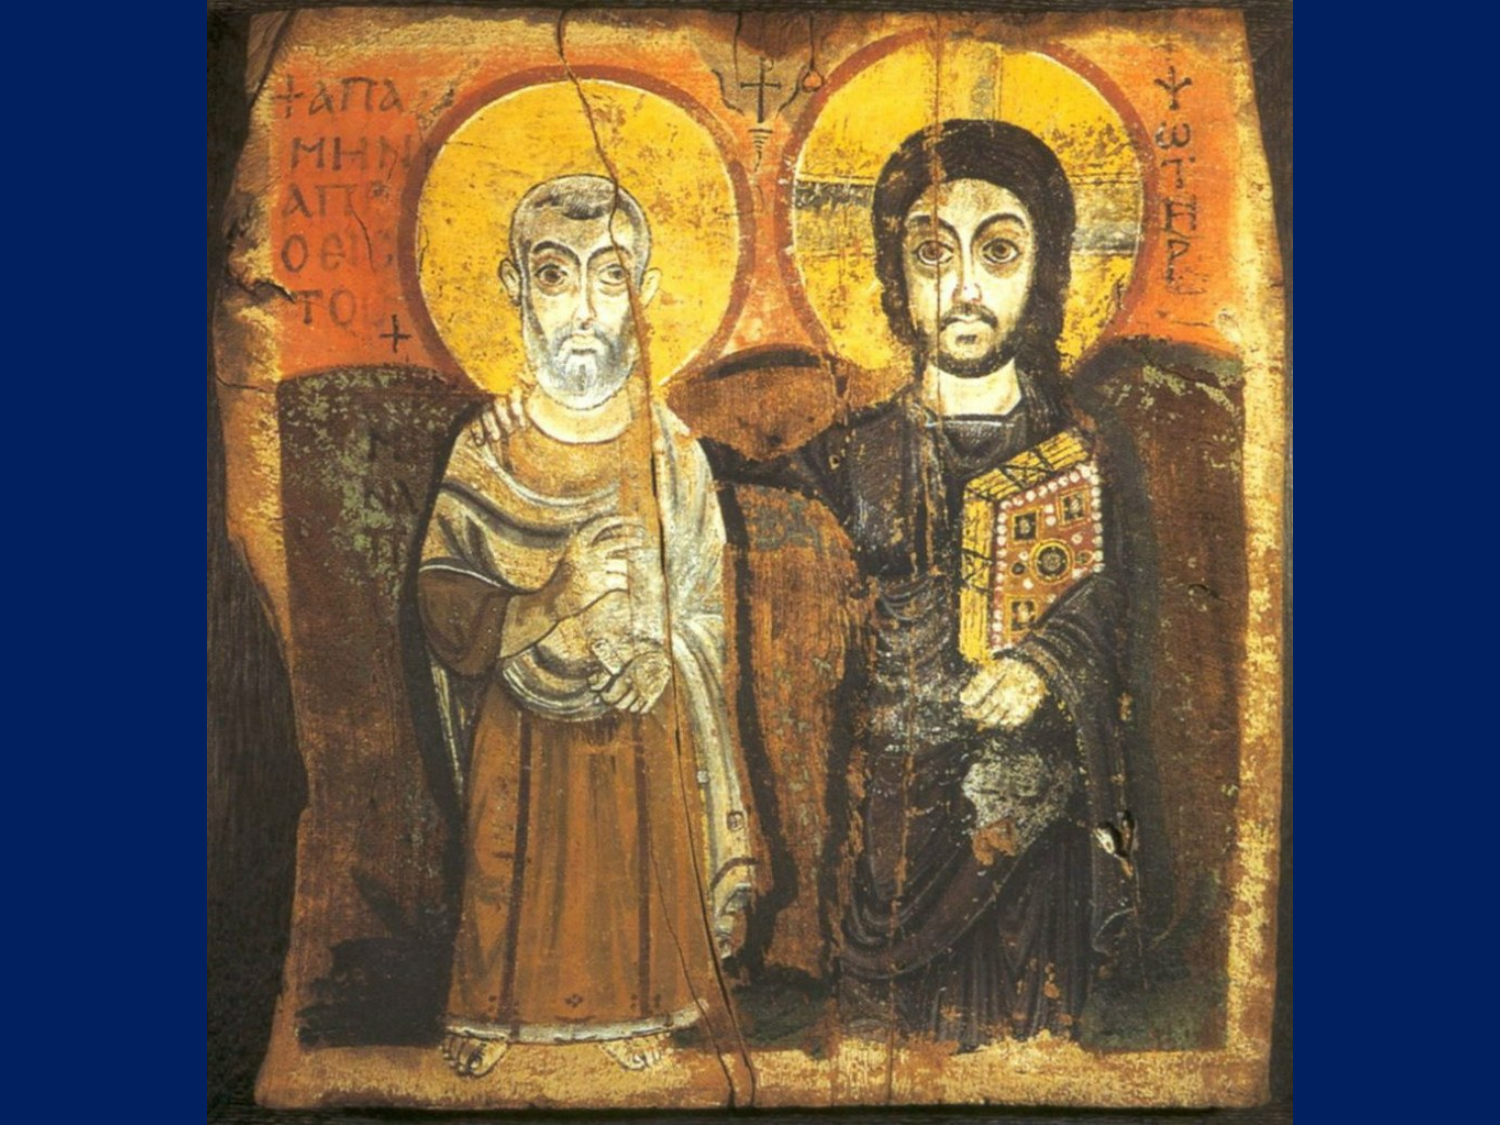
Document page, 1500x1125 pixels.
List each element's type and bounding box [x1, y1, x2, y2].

picture [206, 0, 1293, 1125]
